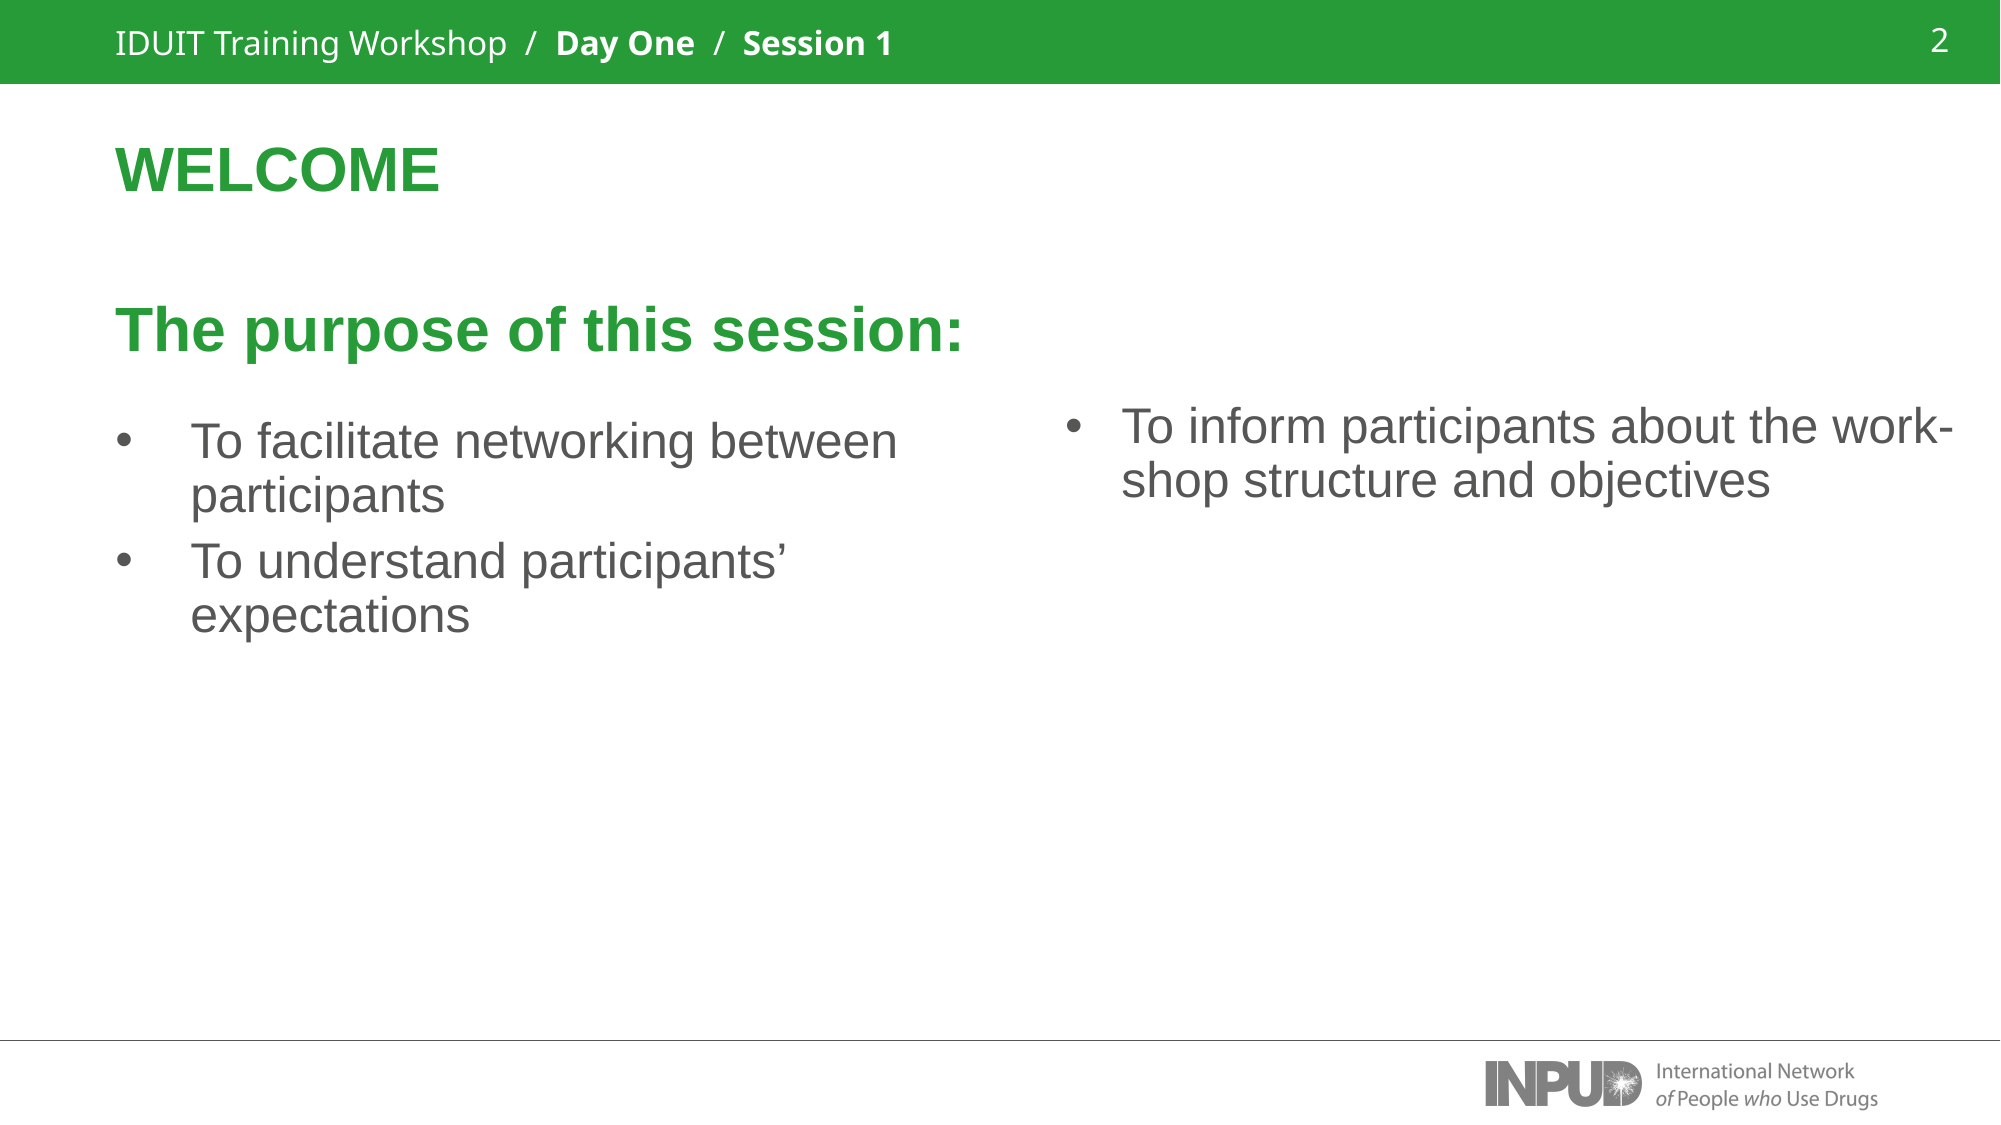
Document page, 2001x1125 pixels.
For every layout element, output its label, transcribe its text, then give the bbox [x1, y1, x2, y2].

list To facilitate networking between participants To understand participants’ expectations To inform participants about the work- shop structure and objectives [115, 231, 1956, 897]
text_box WELCOME The purpose of this session: [115, 137, 1880, 232]
text_box IDUIT Training Workshop / Day One / Session 1 [115, 0, 1712, 84]
